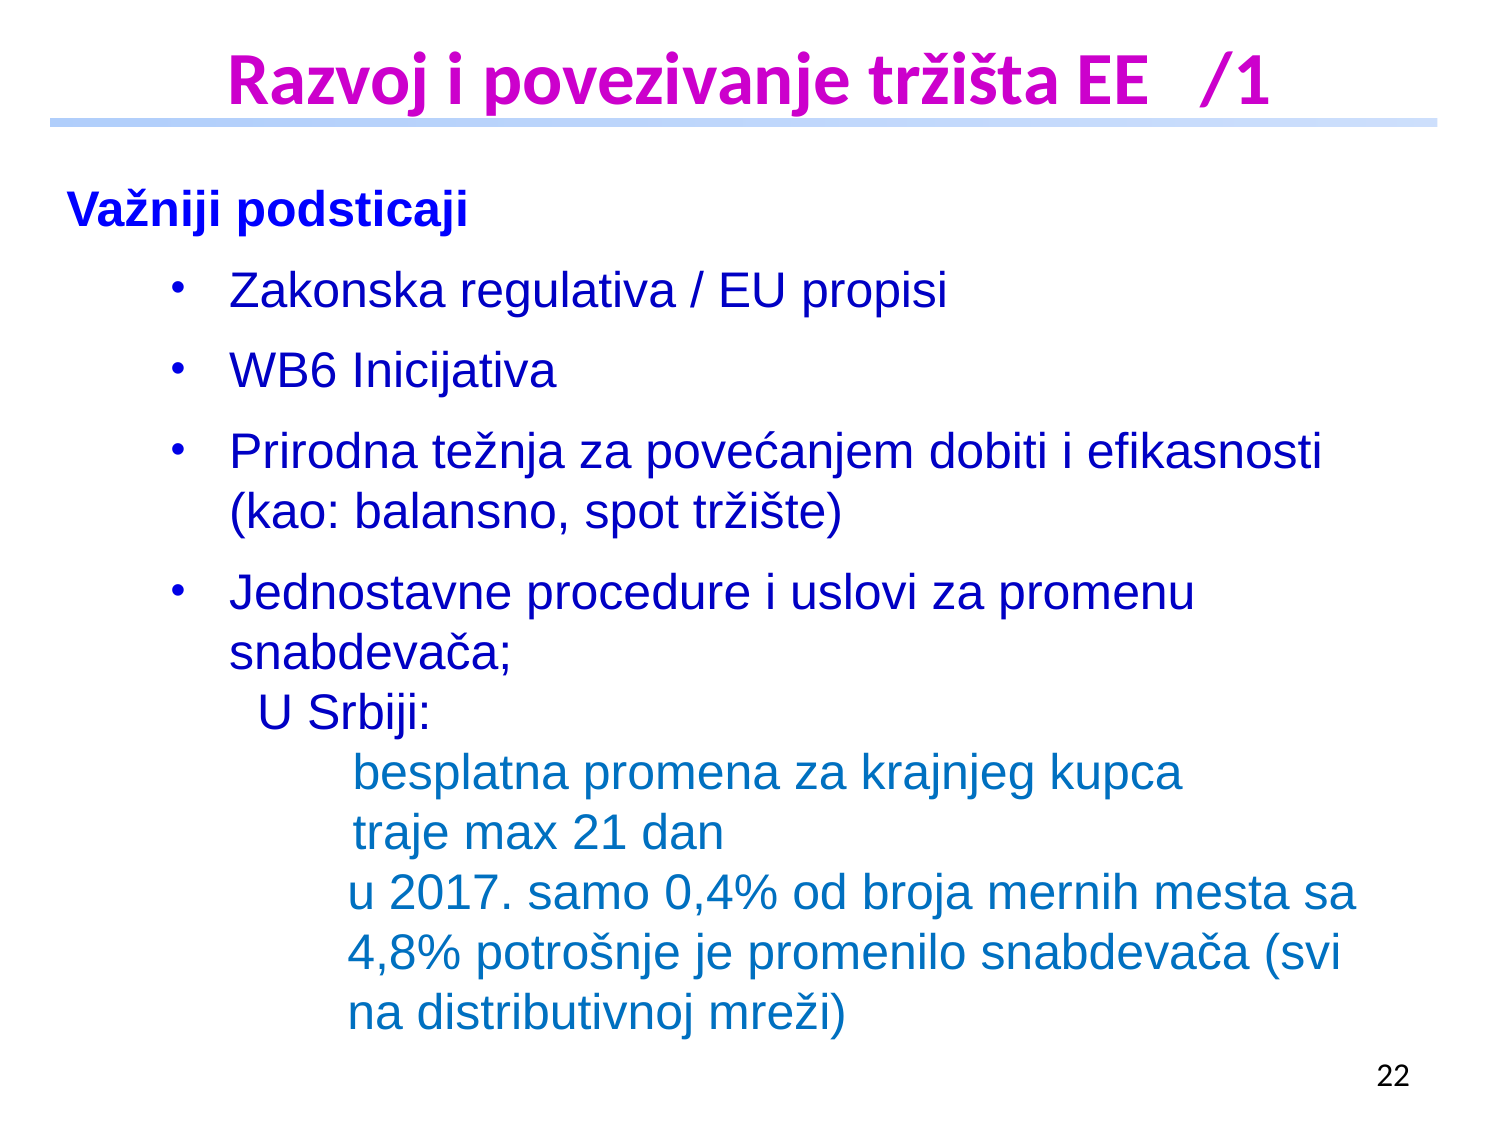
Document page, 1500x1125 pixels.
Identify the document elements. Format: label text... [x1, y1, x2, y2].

title Razvoj i povezivanje tržišta EE /1 [0, 24, 1500, 125]
text_box [50, 118, 1438, 127]
subtitle Važniji podsticaji Zakonska regulativa / EU propisi WB6 Inicijativa Prirodna težnja za povećanjem dobiti i efikasnosti (kao: balansno, spot tržište) Jednostavne procedure i uslovi za promenu snabdevača; U Srbiji: besplatna promena za krajnjeg kupca traje max 21 dan u 2017. samo 0,4% od broja mernih mesta sa 4,8% potrošnje je promenilo snabdevača (svi na distributivnoj mreži) [37, 168, 1388, 1125]
slide_number 22 [1388, 1042, 1425, 1103]
